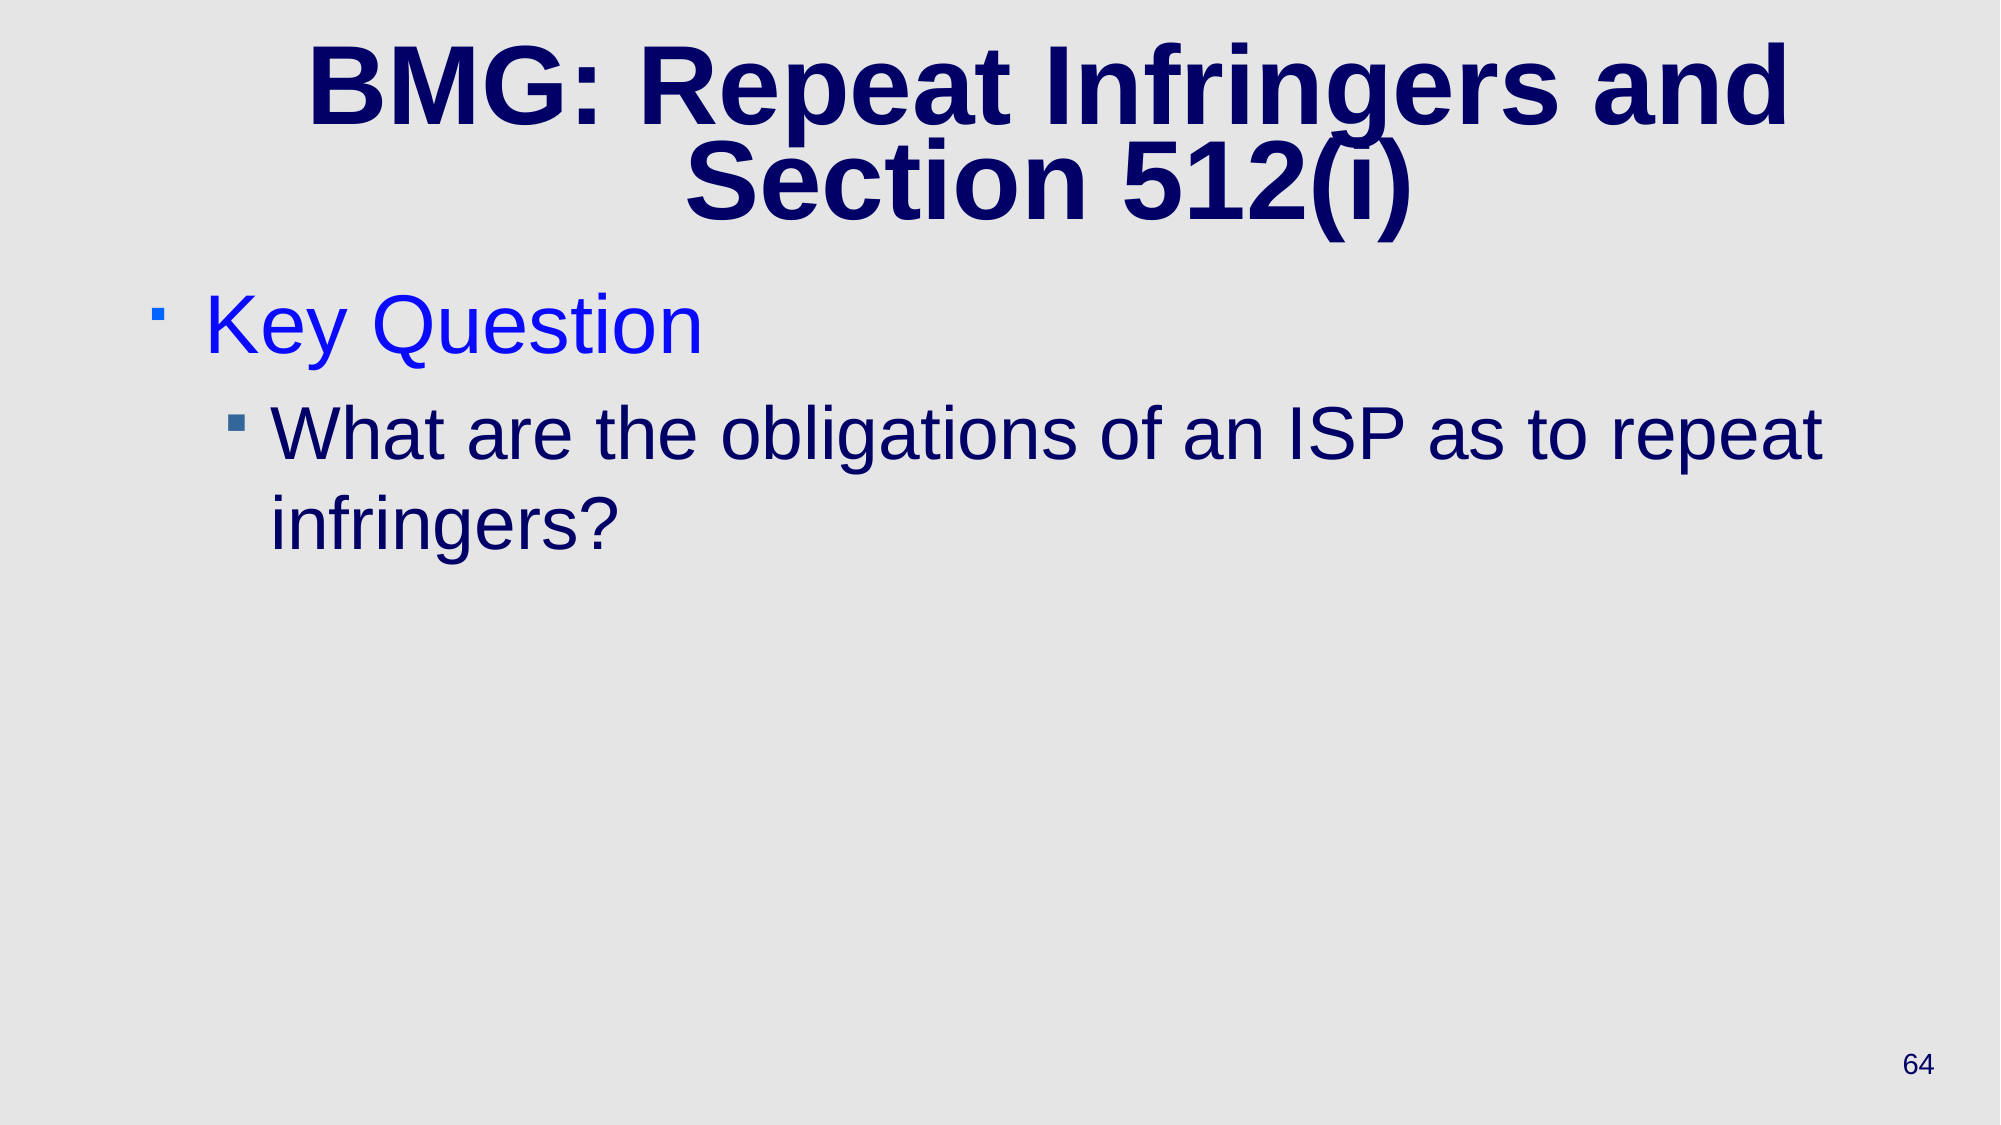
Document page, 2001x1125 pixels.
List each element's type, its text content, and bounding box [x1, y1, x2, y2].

slide_number 64 [1533, 1024, 1951, 1101]
list Key Question What are the obligations of an ISP as to repeat infringers? [133, 262, 1967, 938]
title BMG: Repeat Infringers and Section 512(i) [133, 50, 1967, 238]
